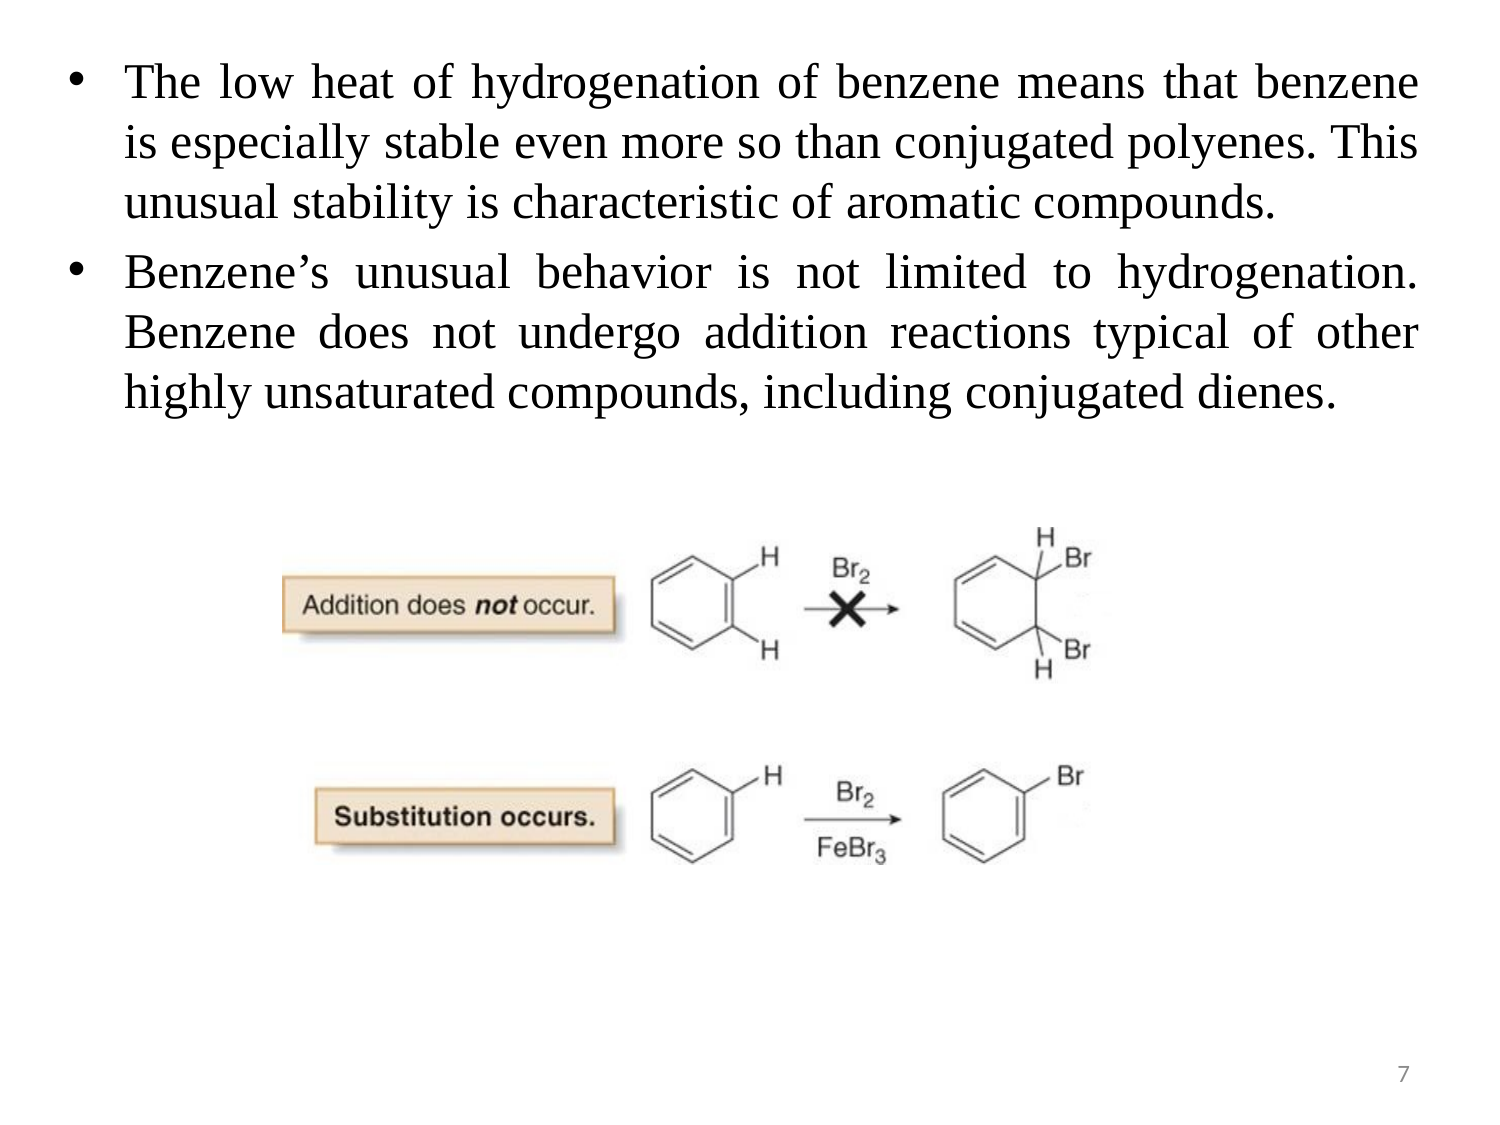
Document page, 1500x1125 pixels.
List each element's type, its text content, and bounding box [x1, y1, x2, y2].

picture [282, 526, 1113, 865]
text_box The low heat of hydrogenation of benzene means that benzene is especially stable even more so than conjugated polyenes. This unusual stability is characteristic of aromatic compounds. Benzene’s unusual behavior is not limited to hydrogenation. Benzene does not undergo addition reactions typical of other highly unsaturated compounds, including conjugated dienes. [53, 40, 1436, 426]
slide_number 7 [1074, 1042, 1425, 1103]
